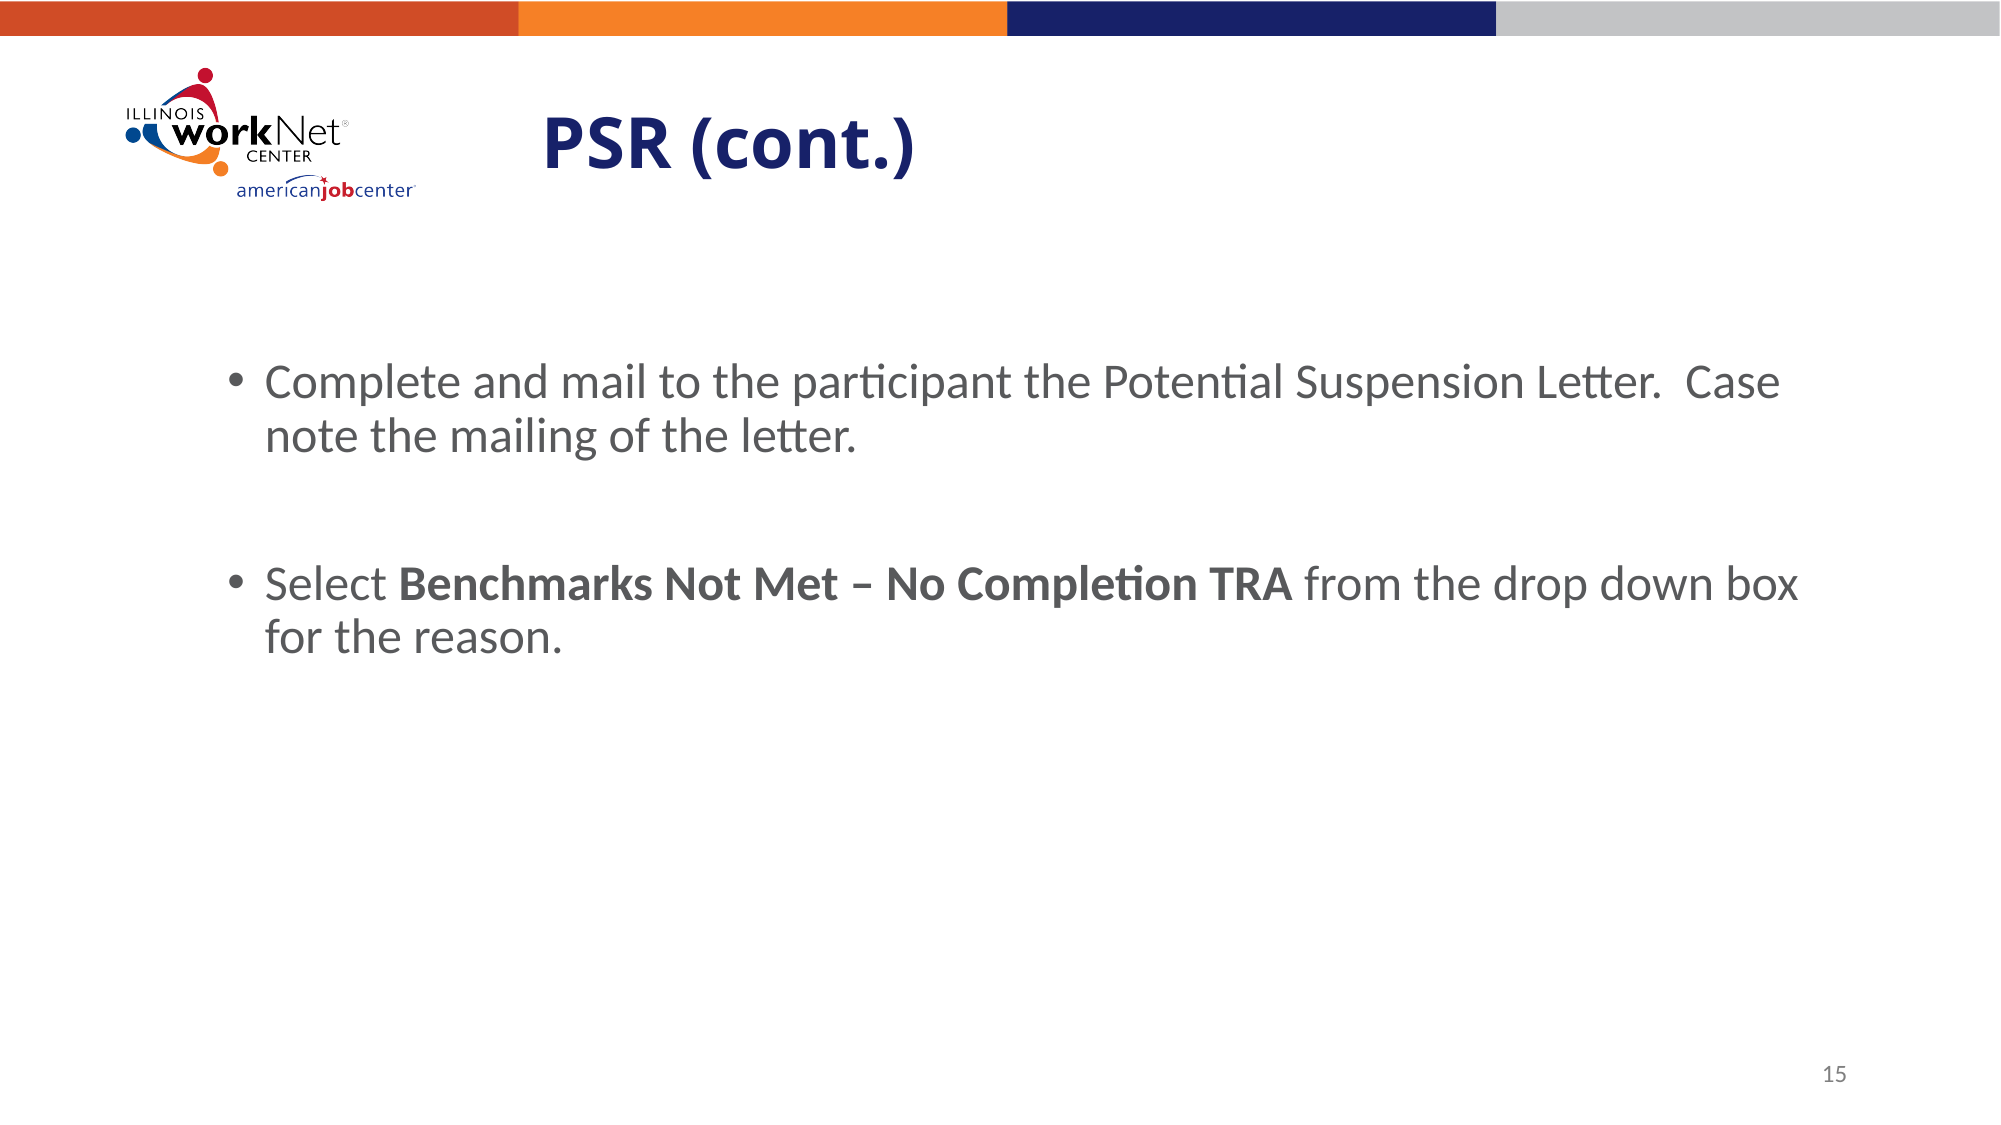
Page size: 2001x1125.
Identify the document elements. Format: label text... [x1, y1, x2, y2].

slide_number 15 [1412, 1042, 1863, 1103]
picture [0, 0, 2000, 1125]
list Complete and mail to the participant the Potential Suspension Letter. Case note the mailing of the letter. Select Benchmarks Not Met – No Completion TRA from the drop down box for the reason. [137, 347, 1863, 1014]
title PSR (cont.) [526, 100, 1777, 193]
